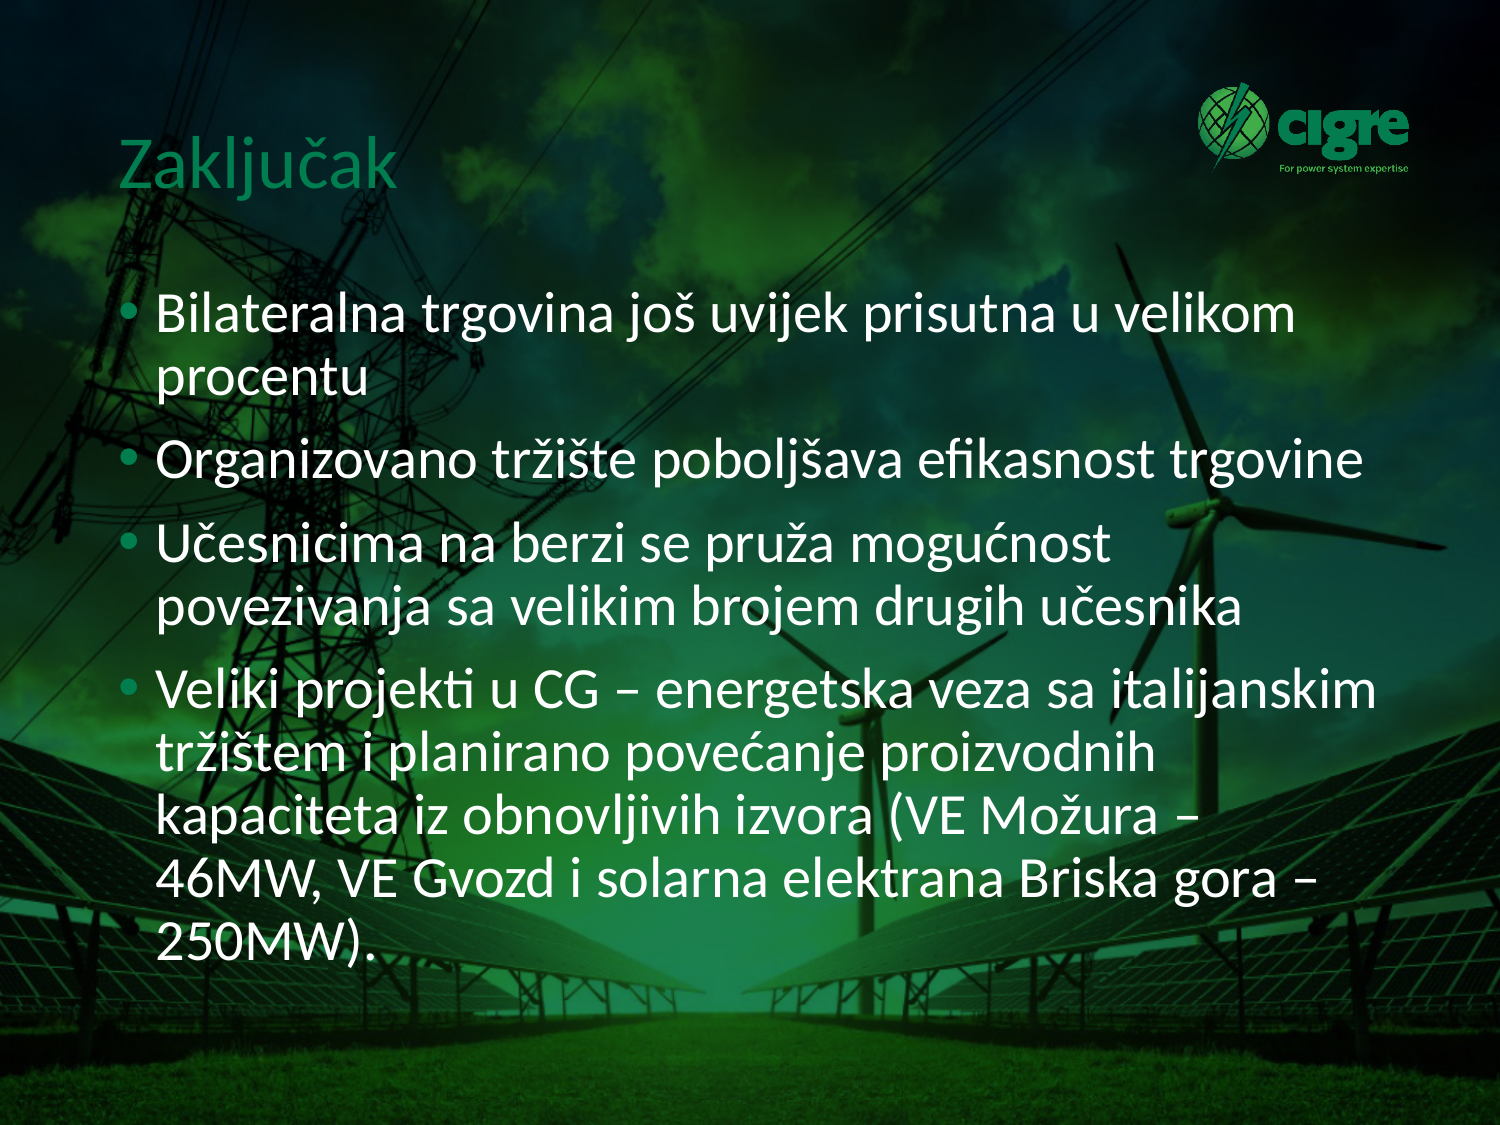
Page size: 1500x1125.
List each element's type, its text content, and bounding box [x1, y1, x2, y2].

title Zaključak [103, 103, 1397, 226]
picture [0, 0, 1500, 1125]
list Bilateralna trgovina još uvijek prisutna u velikom procentu Organizovano tržište poboljšava efikasnost trgovine Učesnicima na berzi se pruža mogućnost povezivanja sa velikim brojem drugih učesnika Veliki projekti u CG – energetska veza sa italijanskim tržištem i planirano povećanje proizvodnih kapaciteta iz obnovljivih izvora (VE Možura – 46MW, VE Gvozd i solarna elektrana Briska gora – 250MW). [103, 274, 1397, 1068]
